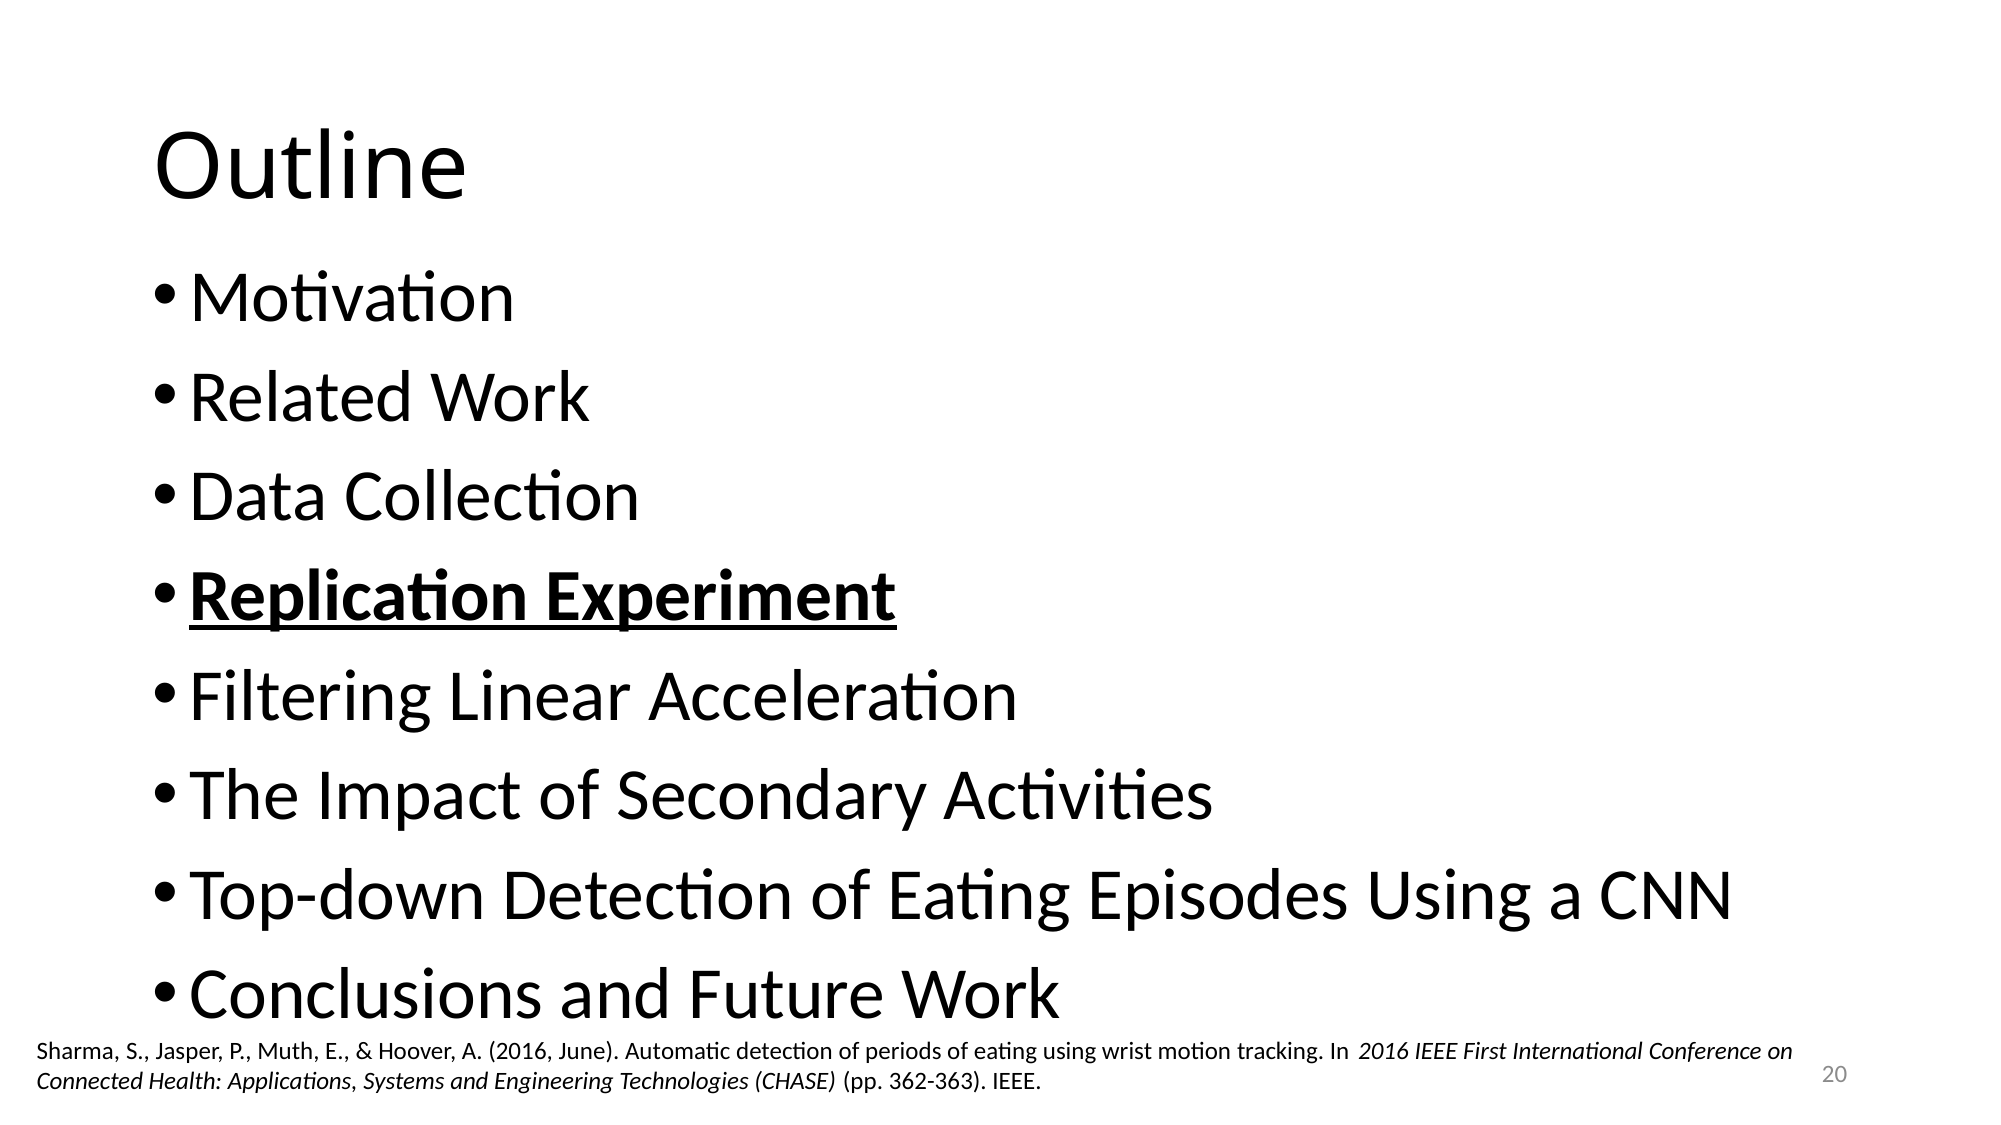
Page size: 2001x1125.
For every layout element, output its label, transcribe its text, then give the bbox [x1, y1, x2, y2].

list Motivation Related Work Data Collection Replication Experiment Filtering Linear Acceleration The Impact of Secondary Activities Top-down Detection of Eating Episodes Using a CNN Conclusions and Future Work [137, 250, 1863, 1026]
title Outline [137, 59, 1863, 250]
text_box Sharma, S., Jasper, P., Muth, E., & Hoover, A. (2016, June). Automatic detection of periods of eating using wrist motion tracking. In 2016 IEEE First International Conference on Connected Health: Applications, Systems and Engineering Technologies (CHASE) (pp. 362-363). IEEE. [21, 1026, 1891, 1102]
